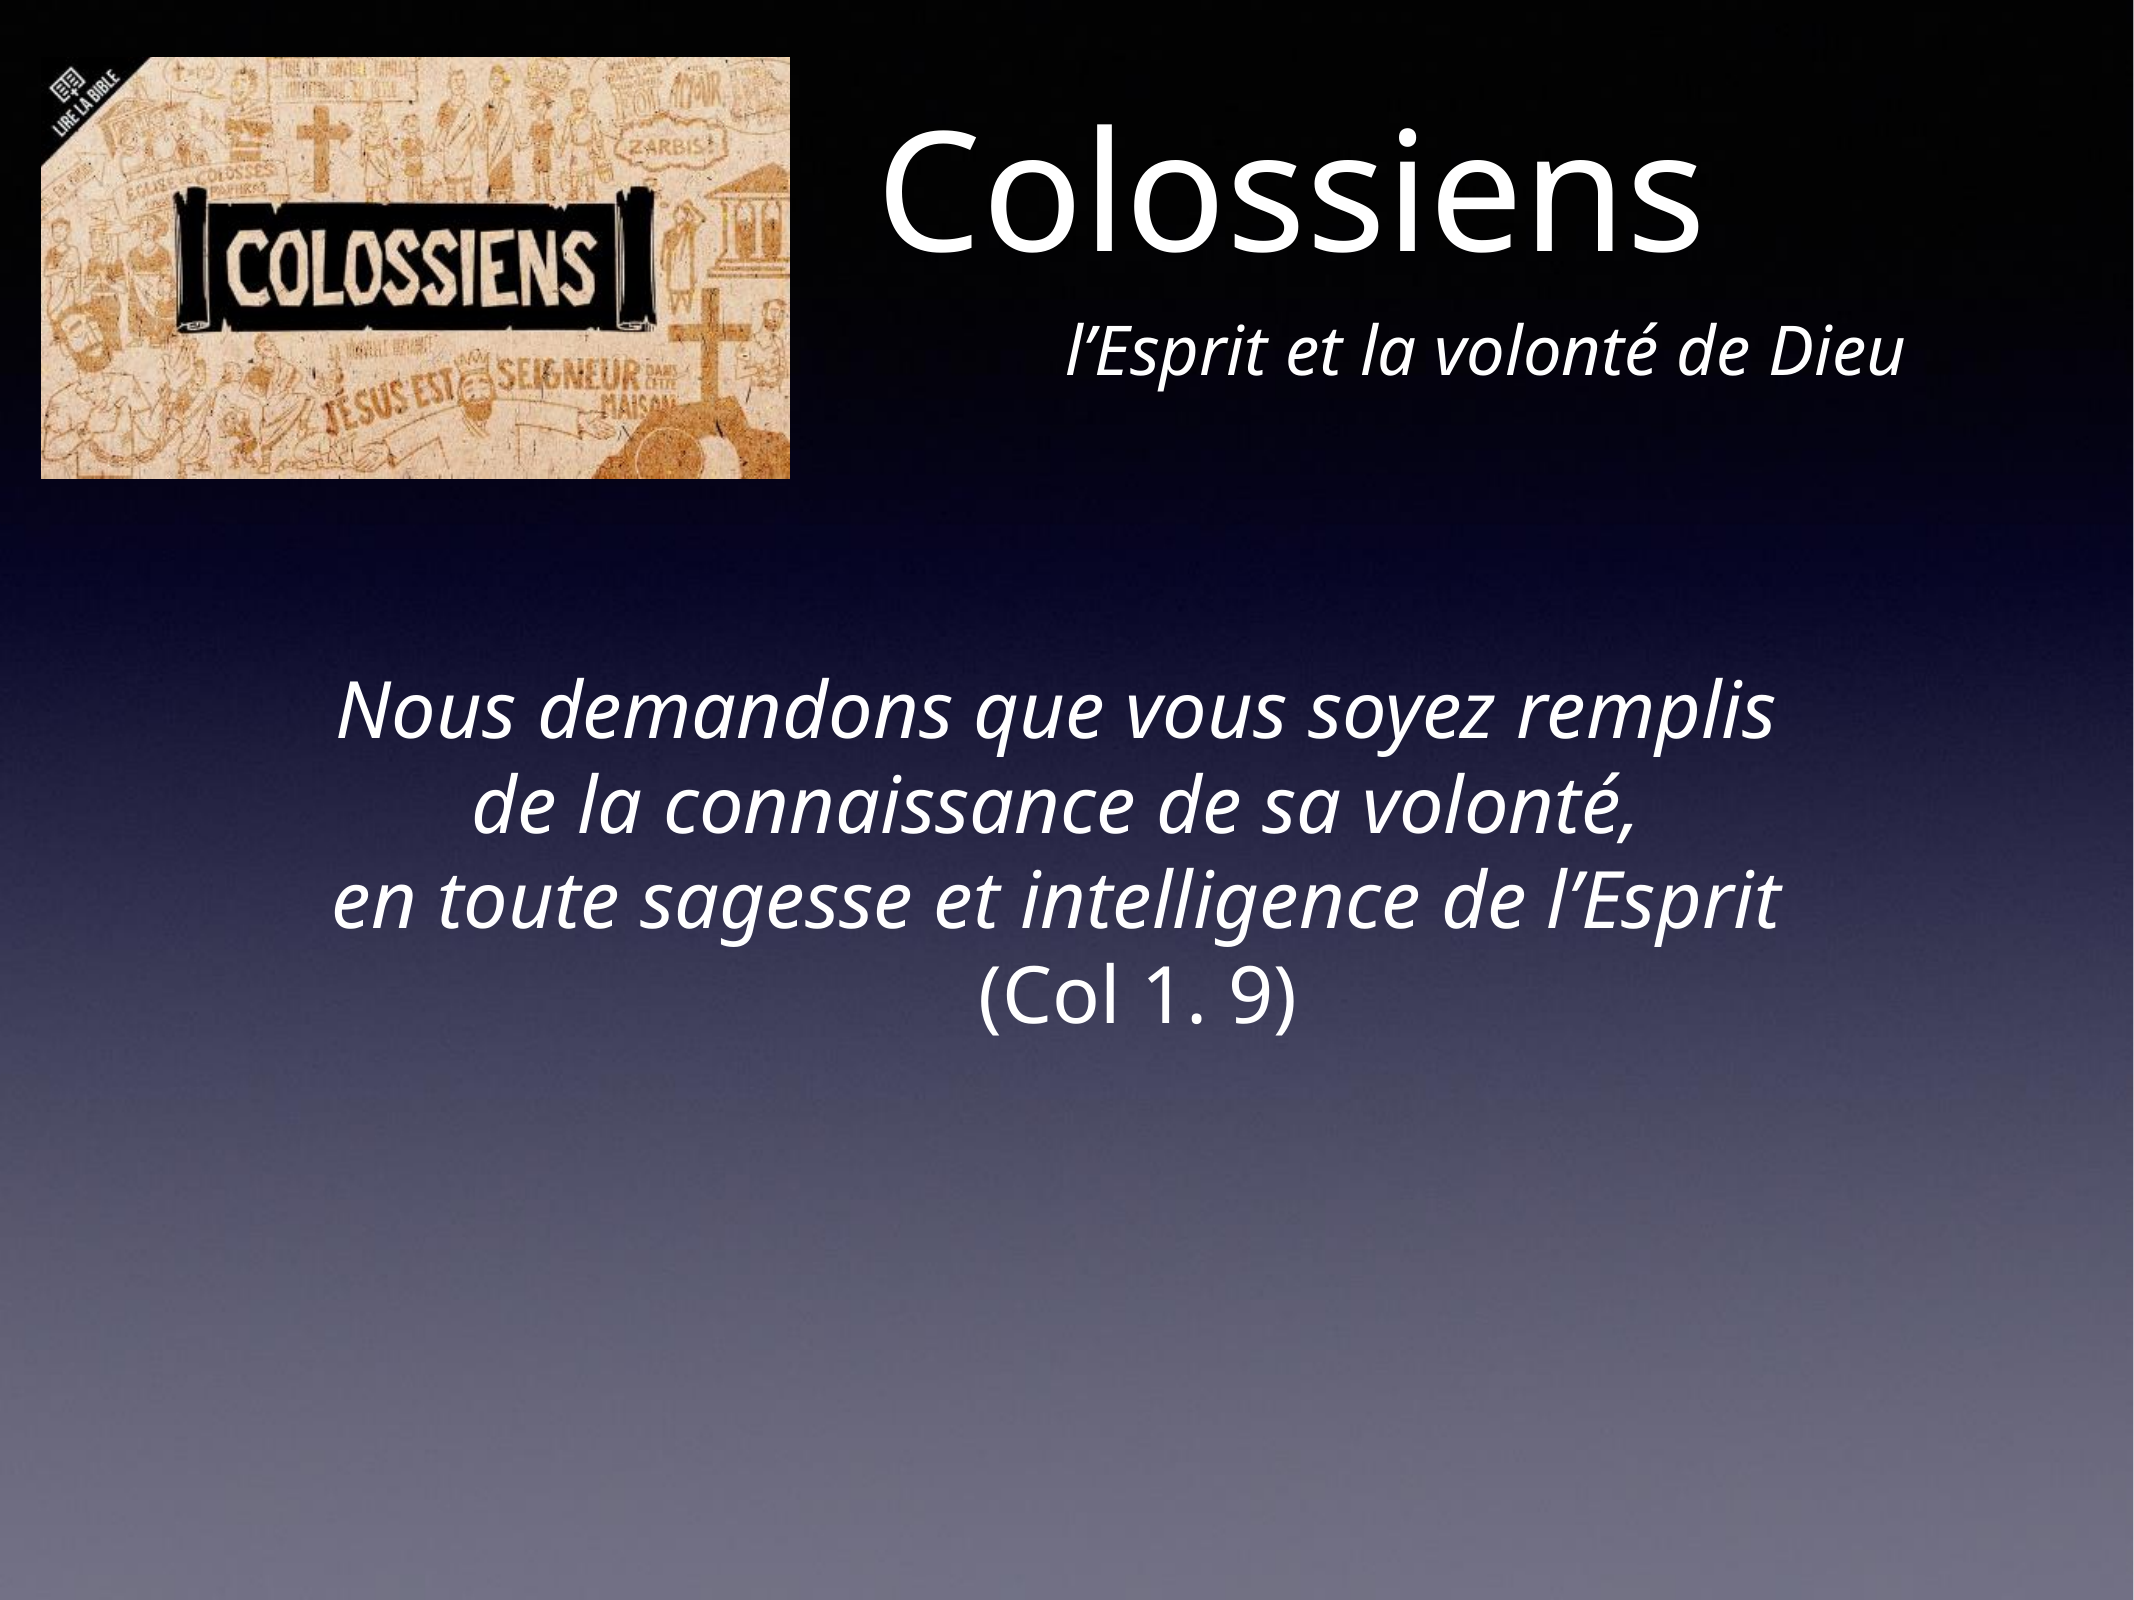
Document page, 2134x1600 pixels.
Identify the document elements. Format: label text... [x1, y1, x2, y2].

title Colossiens [799, 56, 2093, 312]
text_box l’Esprit et la volonté de Dieu [1056, 298, 1916, 398]
list Nous demandons que vous soyez remplis de la connaissance de sa volonté, en toute sagesse et intelligence de l’Esprit (Col 1. 9) [155, 424, 1978, 1457]
picture [0, 0, 2134, 1600]
